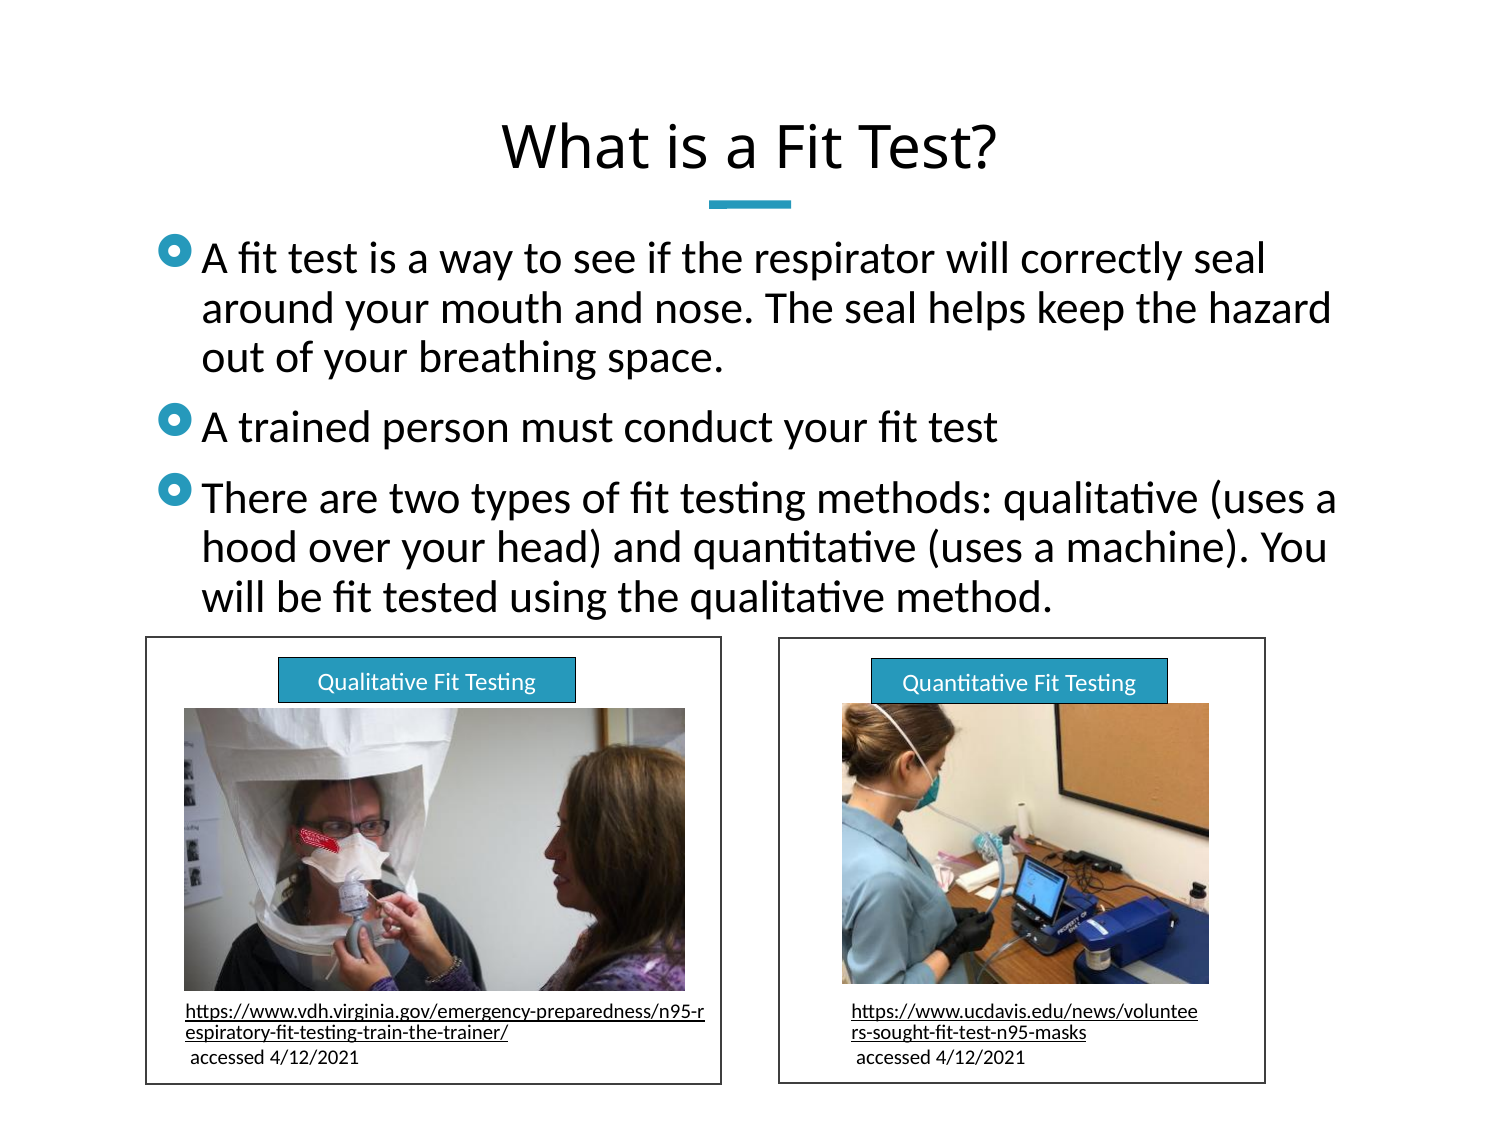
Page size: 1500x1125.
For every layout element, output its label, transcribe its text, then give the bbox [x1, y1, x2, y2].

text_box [778, 637, 1265, 1083]
list A fit test is a way to see if the respirator will correctly seal around your mouth and nose. The seal helps keep the hazard out of your breathing space. A trained person must conduct your fit test There are two types of fit testing methods: qualitative (uses a hood over your head) and quantitative (uses a machine). You will be fit tested using the qualitative method. [139, 226, 1379, 992]
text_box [146, 636, 722, 1084]
title What is a Fit Test? [0, 109, 1500, 190]
